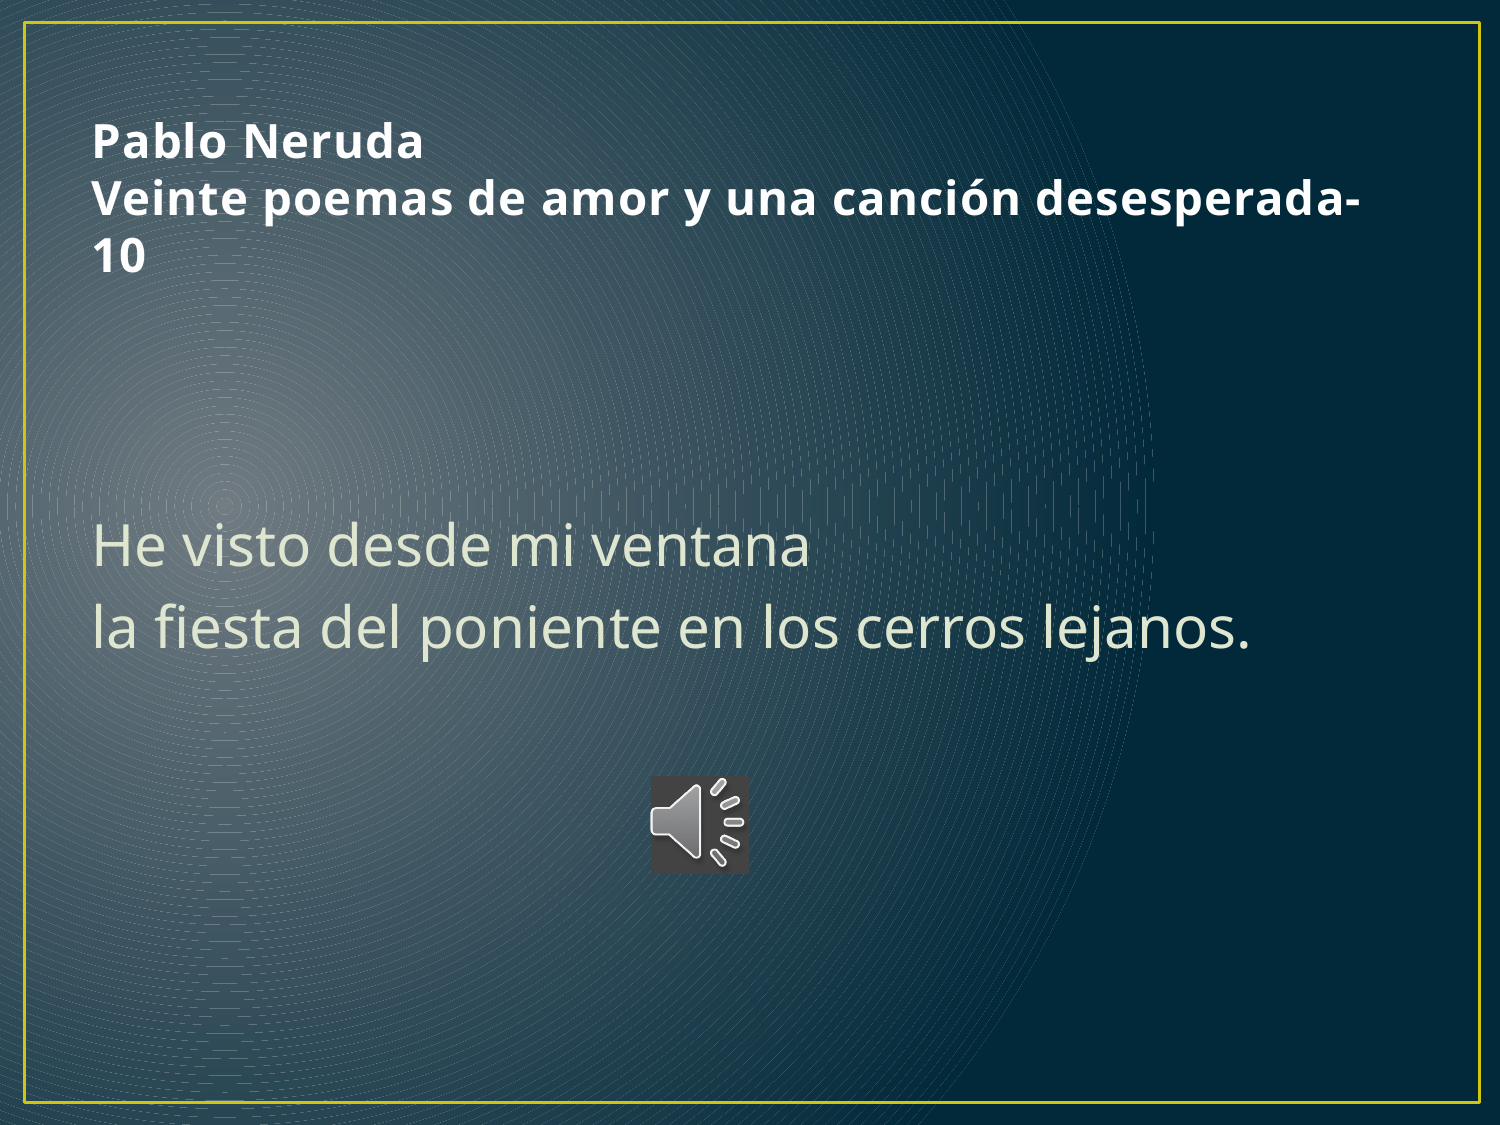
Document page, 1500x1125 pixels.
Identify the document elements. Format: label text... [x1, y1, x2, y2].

list He visto desde mi ventana la fiesta del poniente en los cerros lejanos. [76, 338, 1427, 1081]
picture [649, 774, 751, 876]
title Pablo Neruda Veinte poemas de amor y una canción desesperada-10 [76, 101, 1427, 290]
